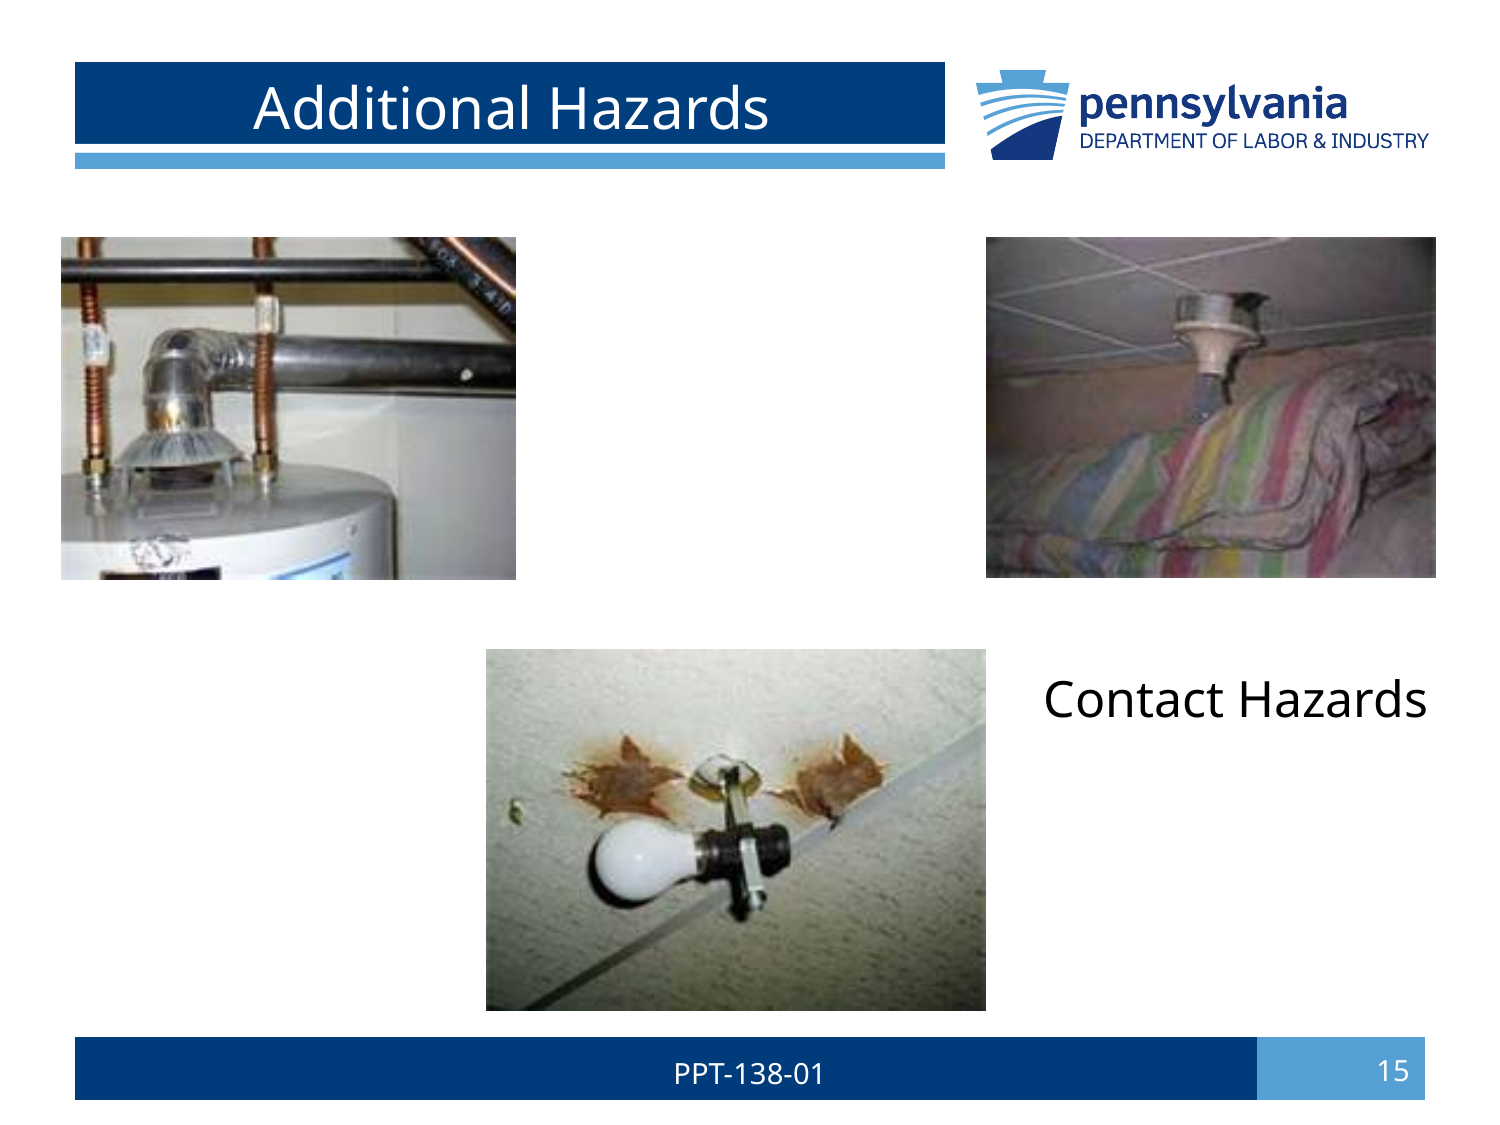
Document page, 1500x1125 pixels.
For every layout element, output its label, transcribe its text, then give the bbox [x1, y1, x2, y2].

footer PPT-138-01 [512, 1042, 988, 1103]
picture [75, 1037, 1425, 1100]
text_box Contact Hazards [1028, 660, 1444, 736]
picture [486, 649, 987, 1012]
picture [985, 237, 1437, 578]
title Additional Hazards [75, 62, 950, 150]
slide_number 15 [1250, 1042, 1425, 1103]
picture [60, 237, 516, 580]
picture [75, 62, 1429, 169]
